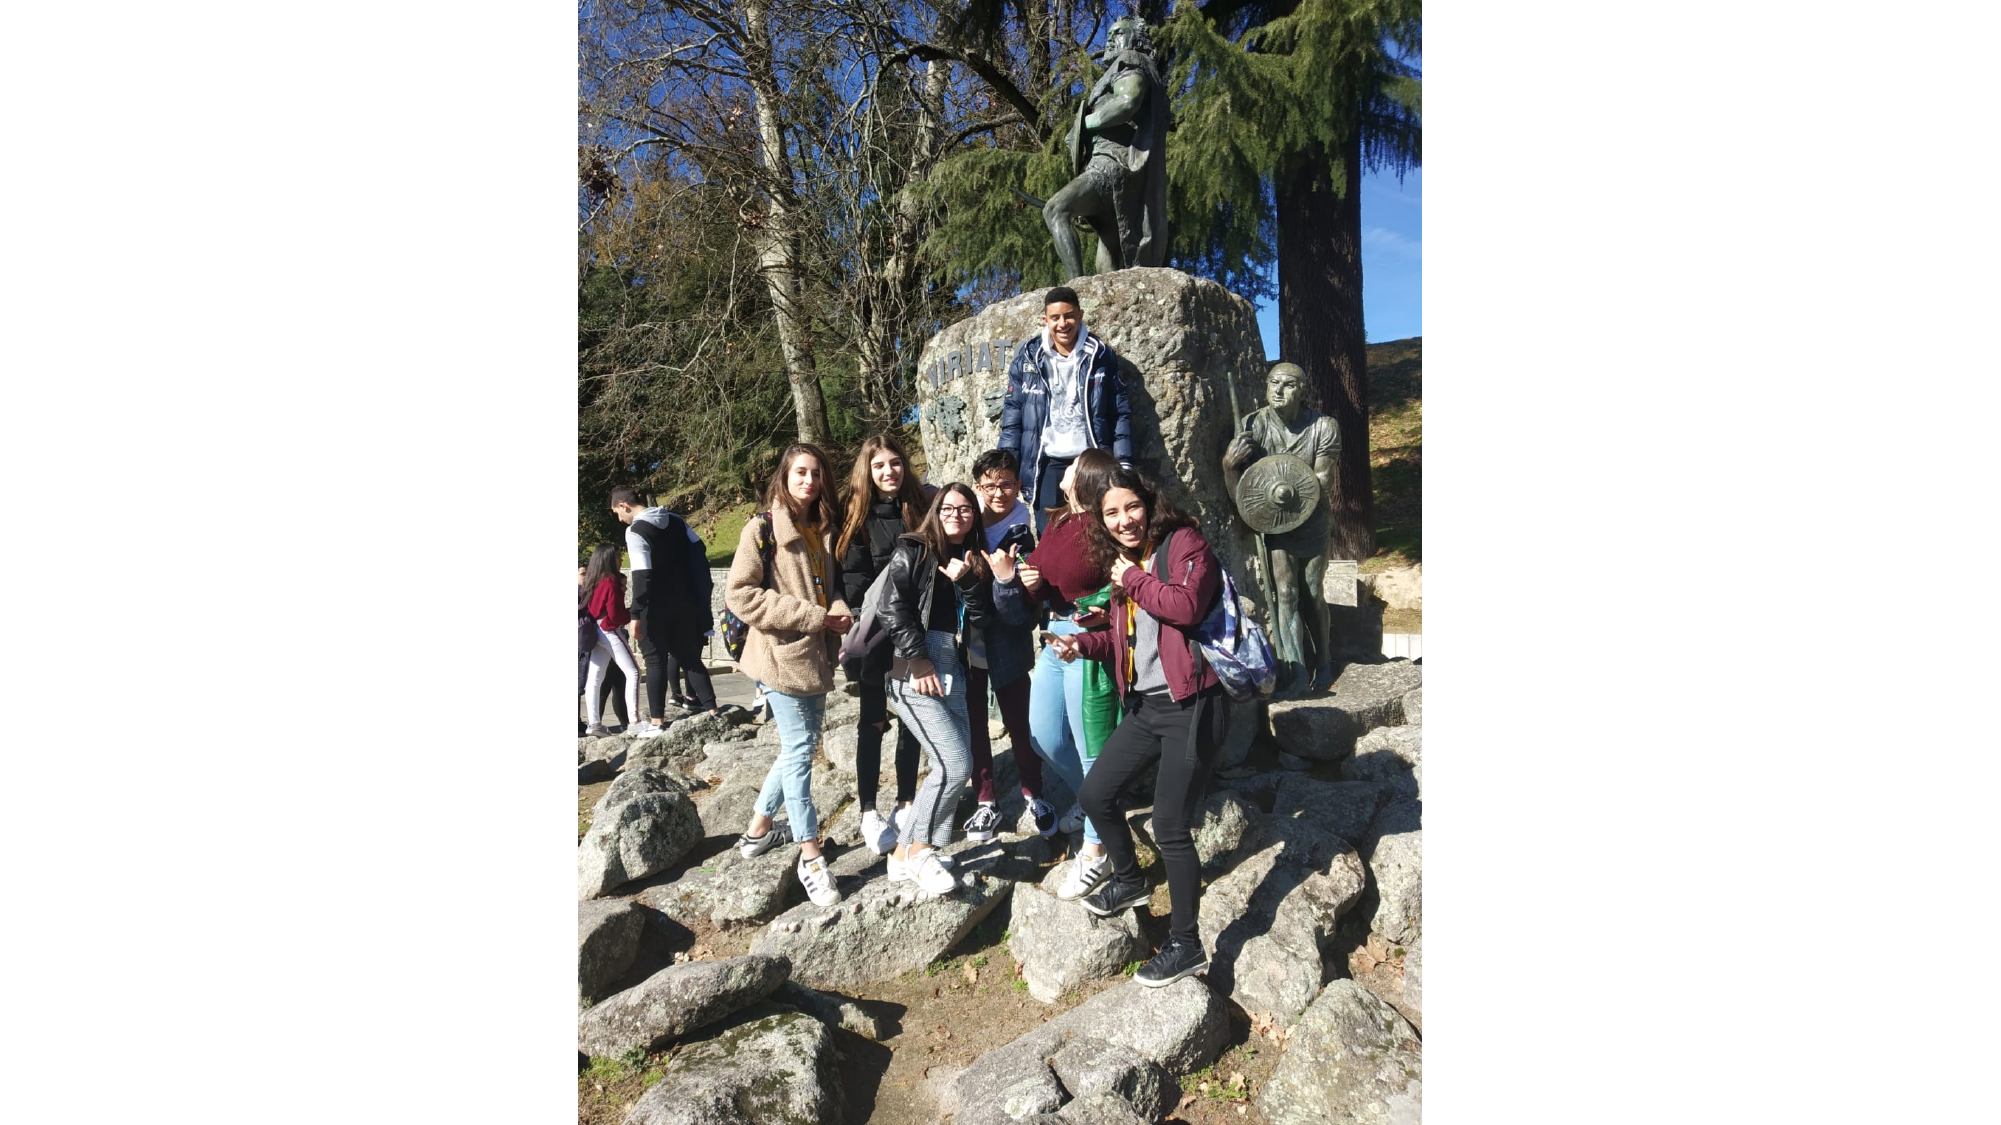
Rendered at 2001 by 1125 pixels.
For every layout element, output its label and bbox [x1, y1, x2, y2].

list [578, 0, 1422, 1125]
